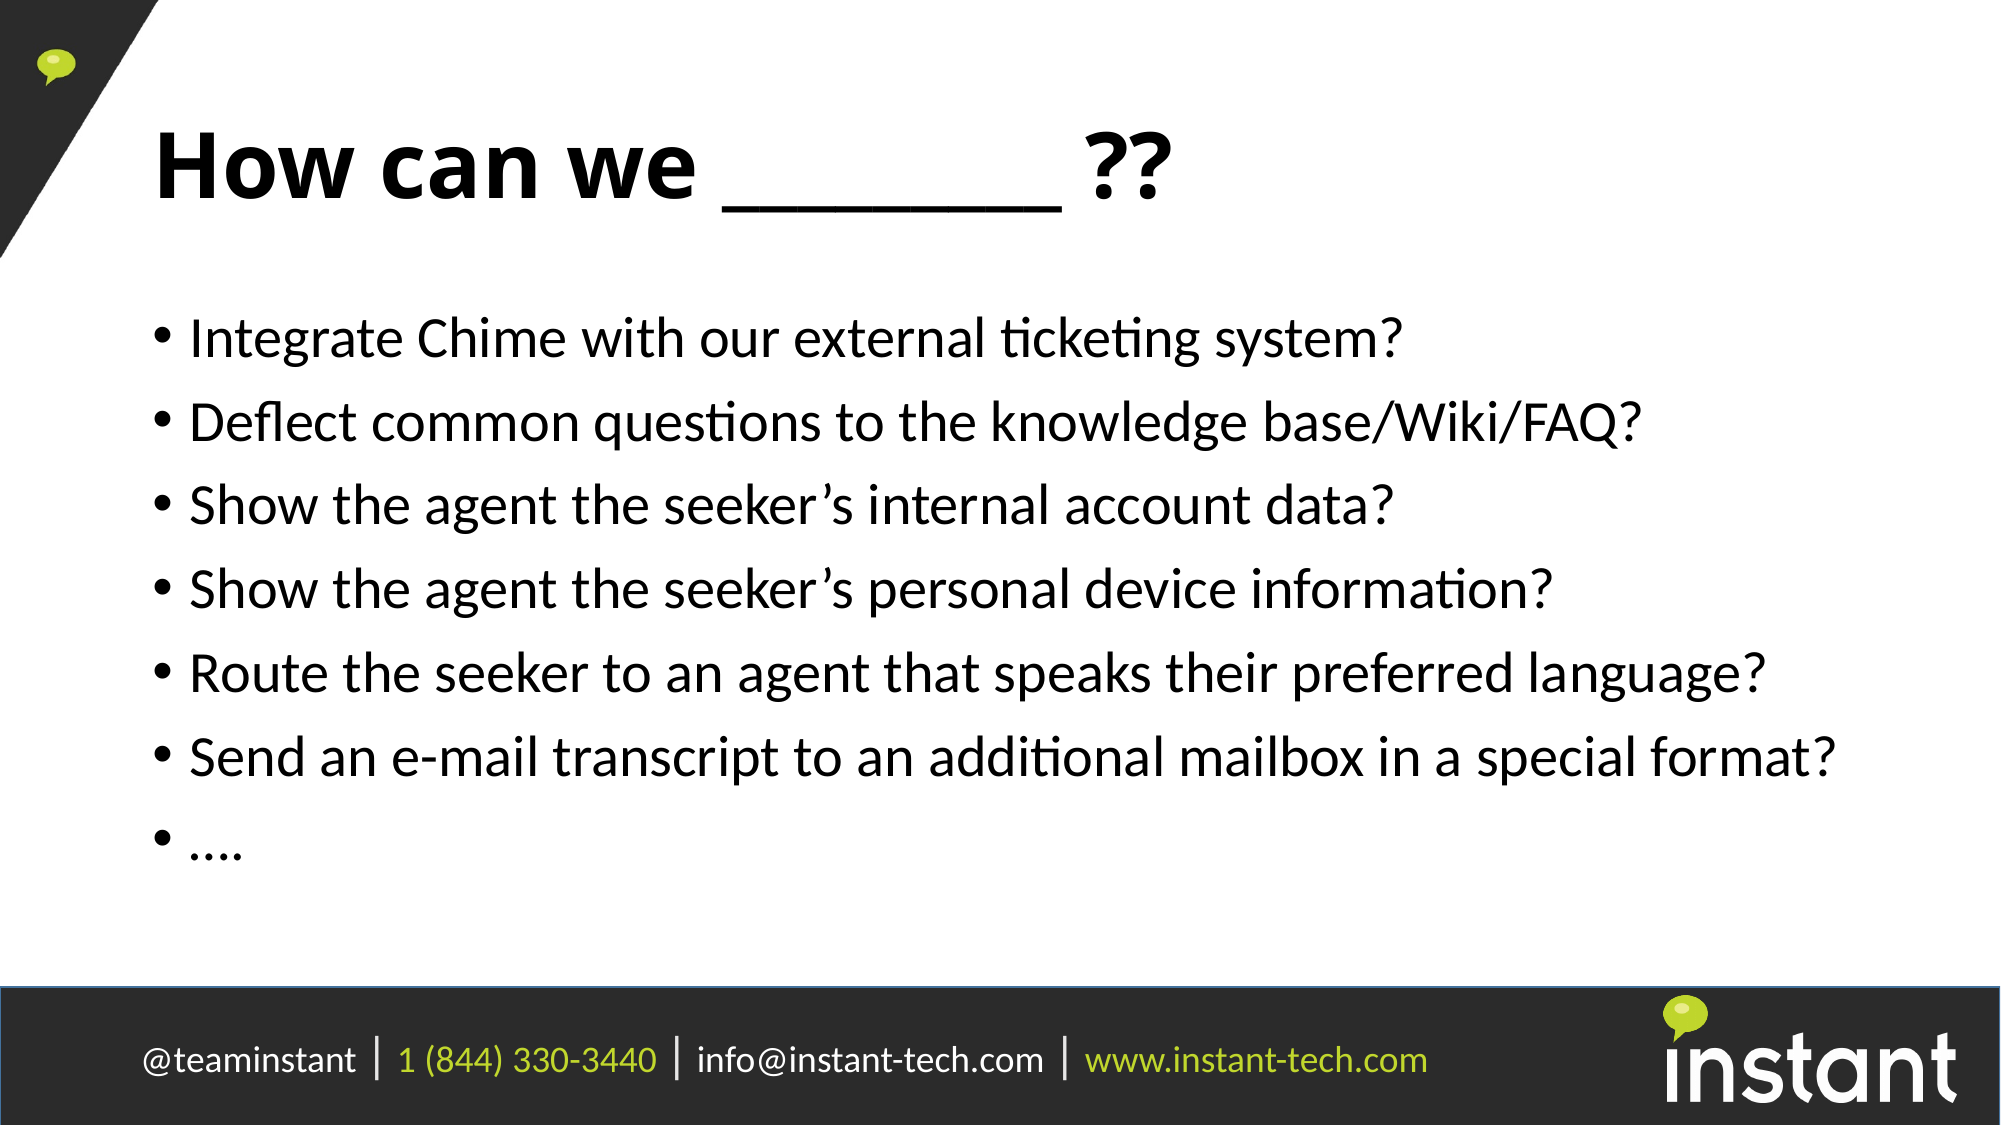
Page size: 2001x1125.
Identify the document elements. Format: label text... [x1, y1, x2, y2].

list Integrate Chime with our external ticketing system? Deflect common questions to the knowledge base/Wiki/FAQ? Show the agent the seeker’s internal account data? Show the agent the seeker’s personal device information? Route the seeker to an agent that speaks their preferred language? Send an e-mail transcript to an additional mailbox in a special format? …. [137, 299, 1863, 959]
picture [0, 0, 171, 297]
picture [1663, 995, 1957, 1103]
title How can we _________ ?? [137, 59, 1863, 278]
